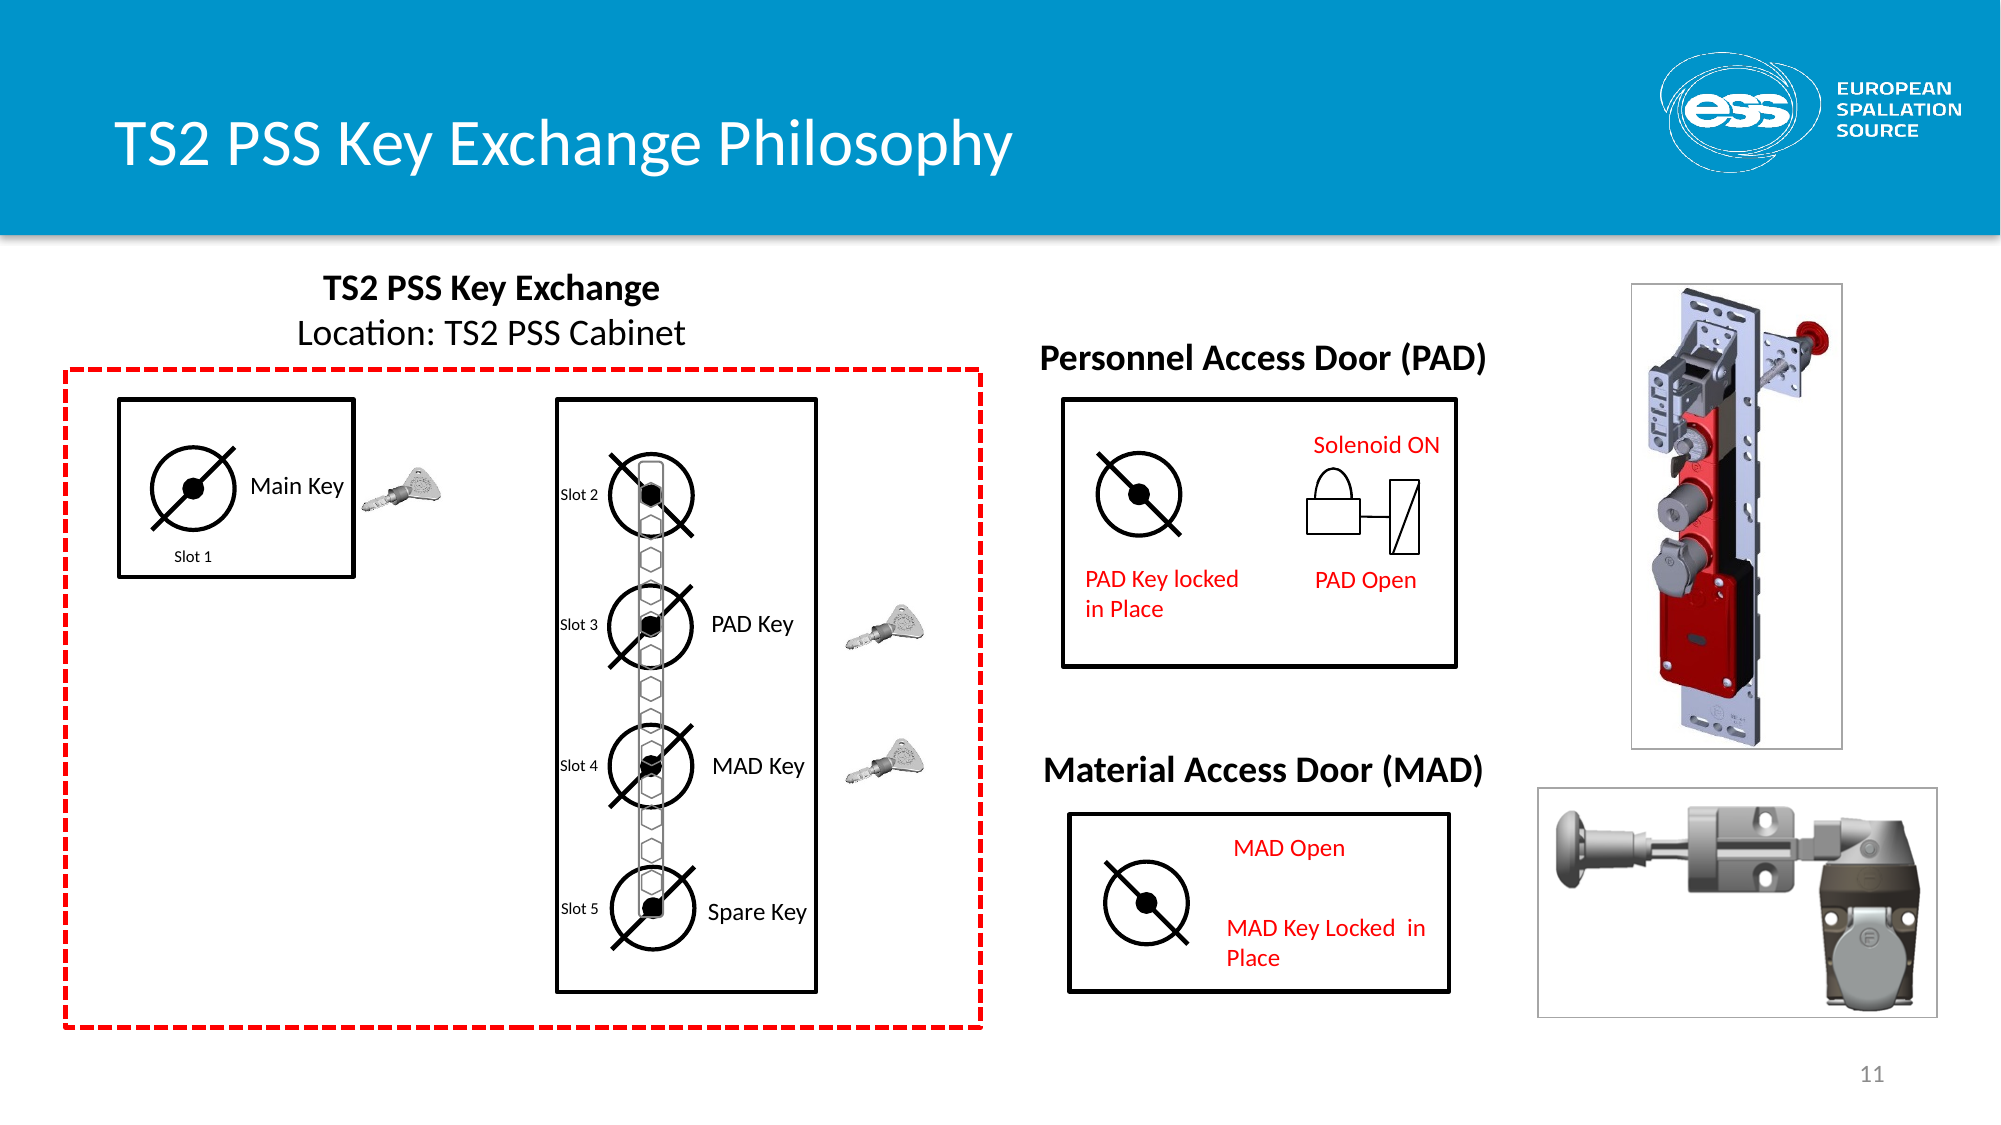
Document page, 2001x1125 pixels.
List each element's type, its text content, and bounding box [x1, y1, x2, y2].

text_box Main Key [239, 462, 358, 507]
text_box Slot 3 [545, 606, 603, 642]
picture [1879, 104, 1886, 115]
picture [1909, 125, 1918, 136]
text_box PAD Key [697, 600, 809, 646]
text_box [608, 585, 633, 669]
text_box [668, 724, 693, 808]
picture [1882, 125, 1892, 136]
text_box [638, 461, 664, 918]
text_box MAD Open [1218, 823, 1361, 869]
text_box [1392, 482, 1420, 555]
picture [1838, 125, 1847, 131]
picture [1884, 83, 1893, 92]
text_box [668, 585, 692, 669]
text_box Material Access Door (MAD) [1028, 737, 1500, 798]
title TS2 PSS Key Exchange Philosophy [99, 45, 1662, 233]
text_box PAD Key locked in Place [1070, 555, 1255, 631]
slide_number 11 [1433, 1042, 1900, 1103]
text_box Slot 5 [546, 890, 606, 926]
text_box Slot 4 [545, 747, 604, 782]
text_box Spare Key [699, 887, 823, 933]
picture [1911, 83, 1920, 94]
text_box Slot 1 [159, 539, 228, 574]
text_box [1067, 812, 1451, 994]
picture [1890, 104, 1898, 115]
picture [1897, 83, 1904, 94]
picture [1538, 788, 1937, 1018]
picture [1938, 83, 1943, 94]
text_box TS2 PSS Key Exchange Location: TS2 PSS Cabinet [282, 255, 702, 361]
text_box MAD Key Locked in Place [1211, 904, 1446, 980]
text_box [1388, 478, 1421, 484]
picture [1685, 94, 1789, 127]
picture [1881, 84, 1885, 94]
picture [1864, 104, 1875, 115]
text_box [1061, 397, 1458, 669]
text_box [1314, 484, 1332, 500]
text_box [1097, 452, 1181, 536]
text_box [609, 453, 693, 537]
text_box MAD Key [697, 742, 820, 787]
picture [842, 600, 927, 651]
text_box [1305, 497, 1362, 536]
picture [1914, 104, 1925, 115]
picture [1873, 125, 1877, 136]
picture [1949, 104, 1954, 115]
picture [842, 734, 927, 785]
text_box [1104, 861, 1189, 945]
picture [1946, 83, 1950, 94]
picture [1895, 125, 1905, 136]
picture [359, 463, 443, 514]
text_box Slot 2 [545, 476, 604, 512]
text_box Personnel Access Door (PAD) [1025, 326, 1504, 386]
text_box Solenoid ON [1298, 420, 1456, 466]
picture [1632, 284, 1842, 749]
picture [1851, 104, 1858, 115]
picture [1867, 83, 1875, 94]
text_box [1316, 467, 1353, 499]
text_box PAD Open [1300, 556, 1433, 602]
picture [1839, 83, 1847, 94]
picture [1954, 104, 1960, 115]
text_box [151, 447, 235, 531]
picture [1866, 125, 1870, 136]
picture [1901, 104, 1912, 115]
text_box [609, 724, 633, 808]
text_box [611, 866, 695, 950]
picture [1923, 83, 1933, 94]
text_box [64, 367, 982, 1030]
